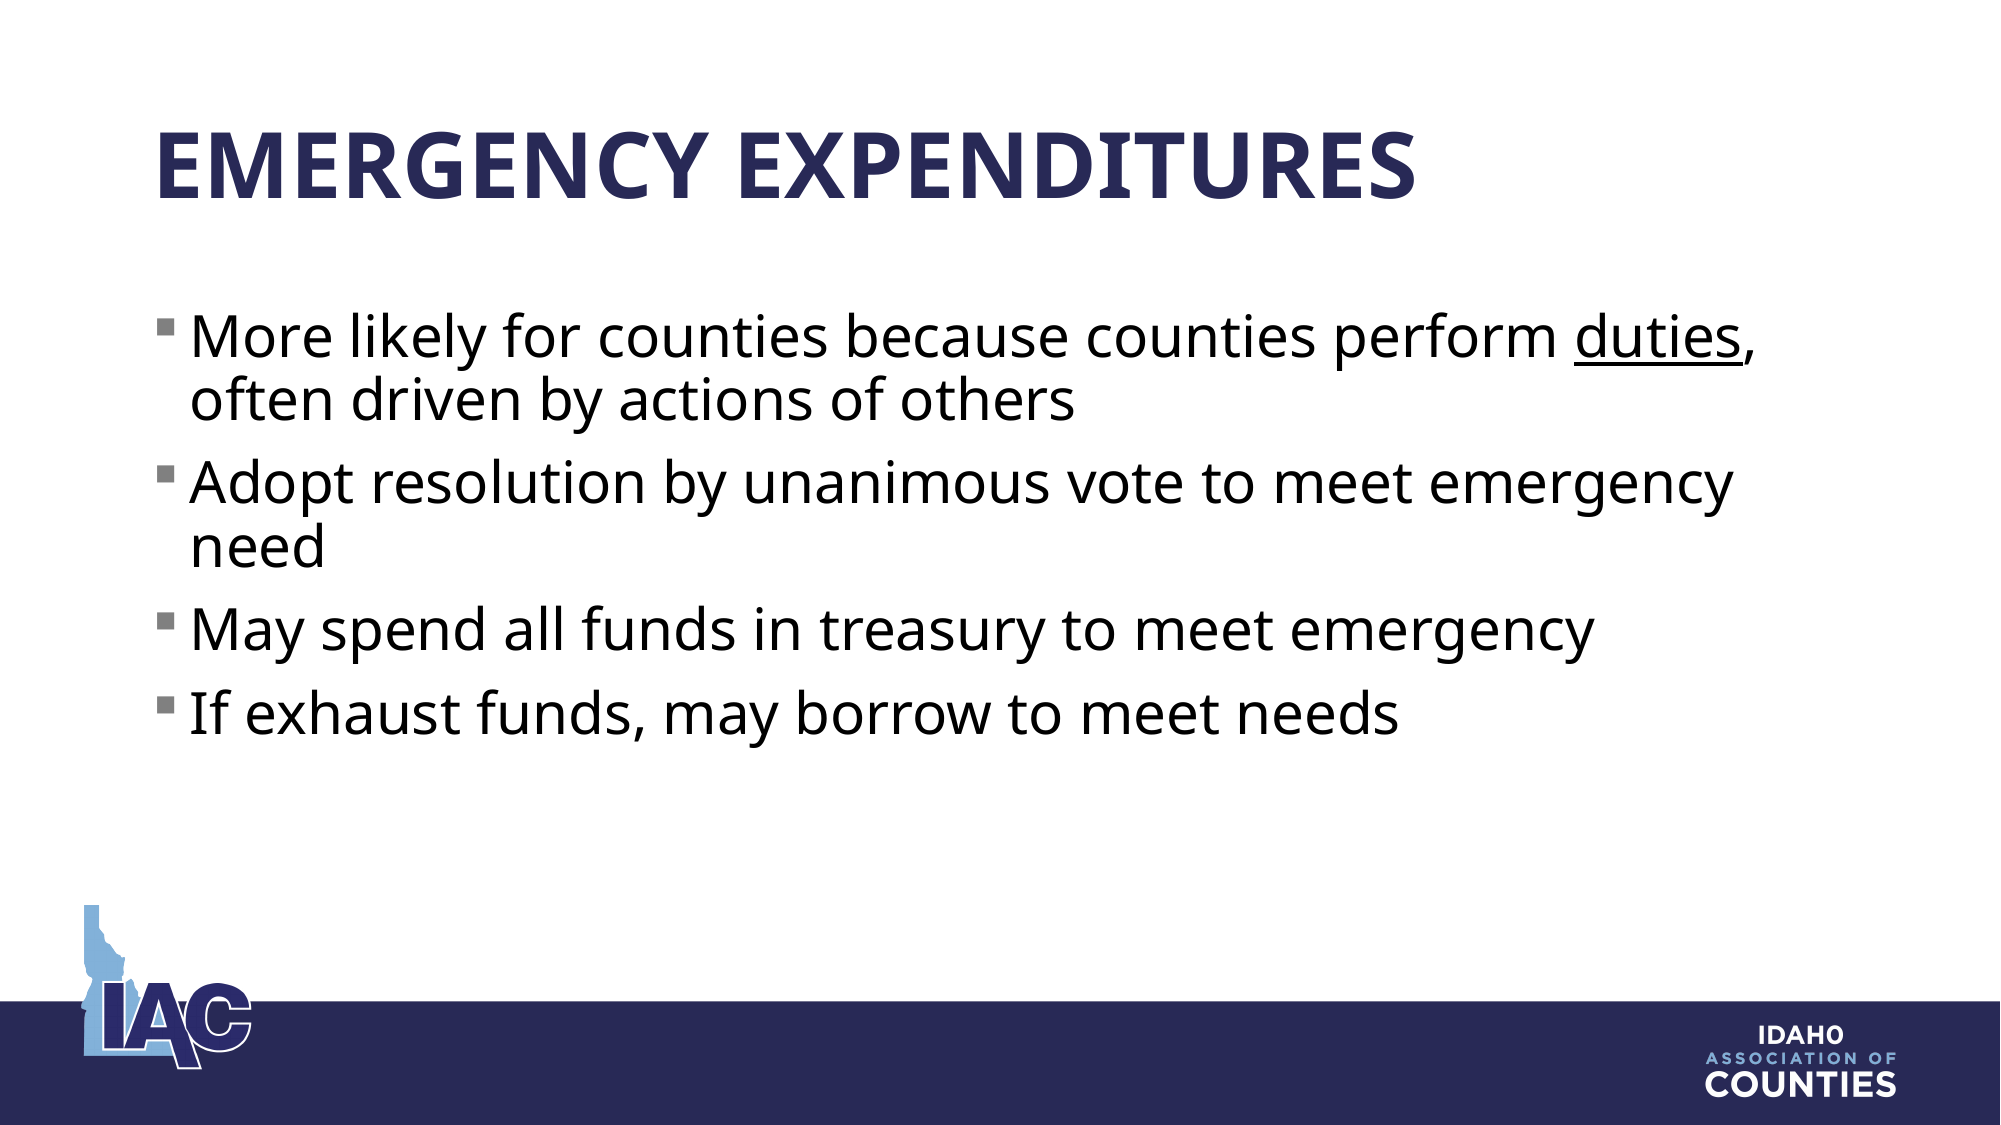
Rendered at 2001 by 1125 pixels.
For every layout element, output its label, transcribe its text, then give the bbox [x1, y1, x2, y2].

picture [61, 885, 261, 1093]
picture [1695, 988, 1909, 1125]
list More likely for counties because counties perform duties, often driven by actions of others Adopt resolution by unanimous vote to meet emergency need May spend all funds in treasury to meet emergency If exhaust funds, may borrow to meet needs [137, 299, 1863, 1014]
title Emergency Expenditures [137, 59, 1863, 278]
